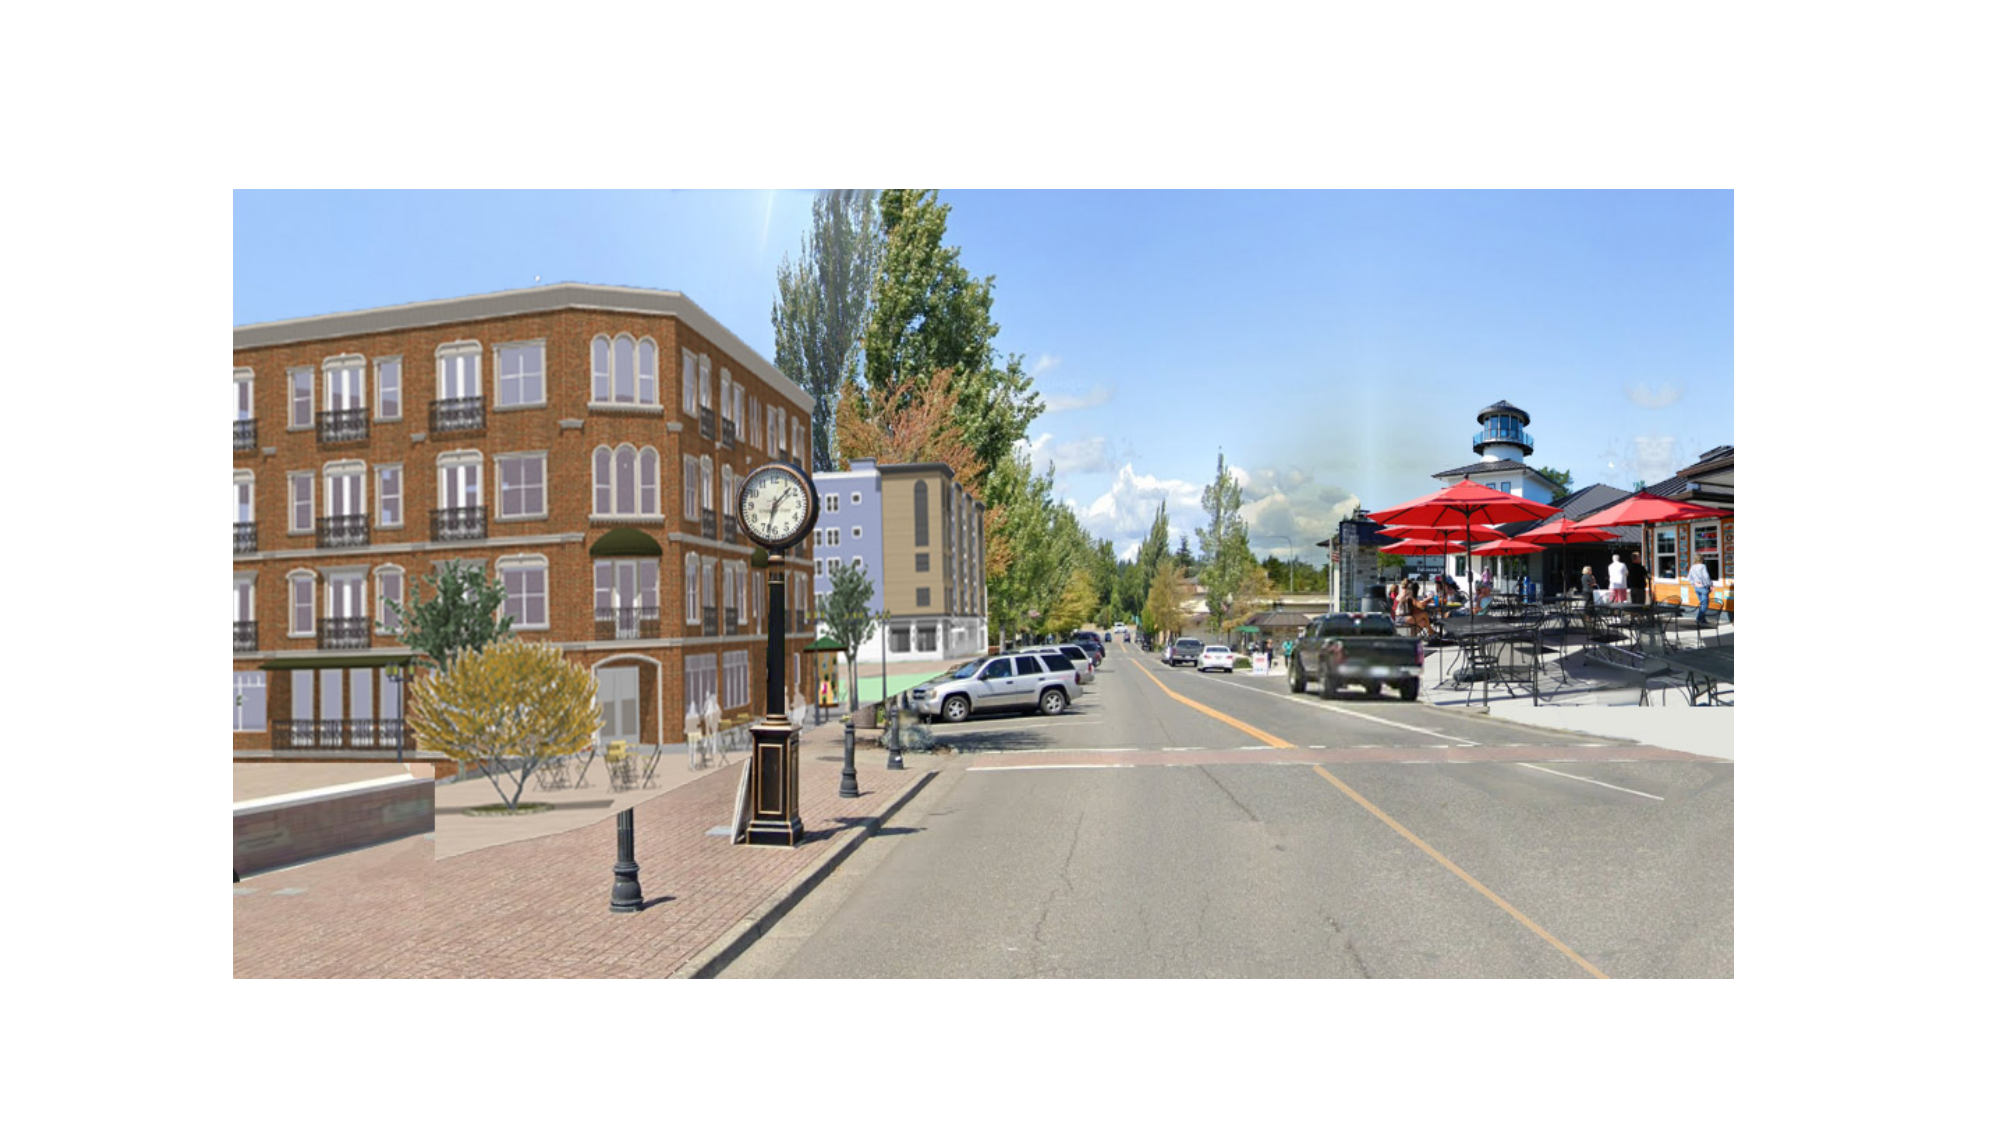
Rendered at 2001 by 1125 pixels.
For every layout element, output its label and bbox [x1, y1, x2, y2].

list [233, 189, 1735, 980]
